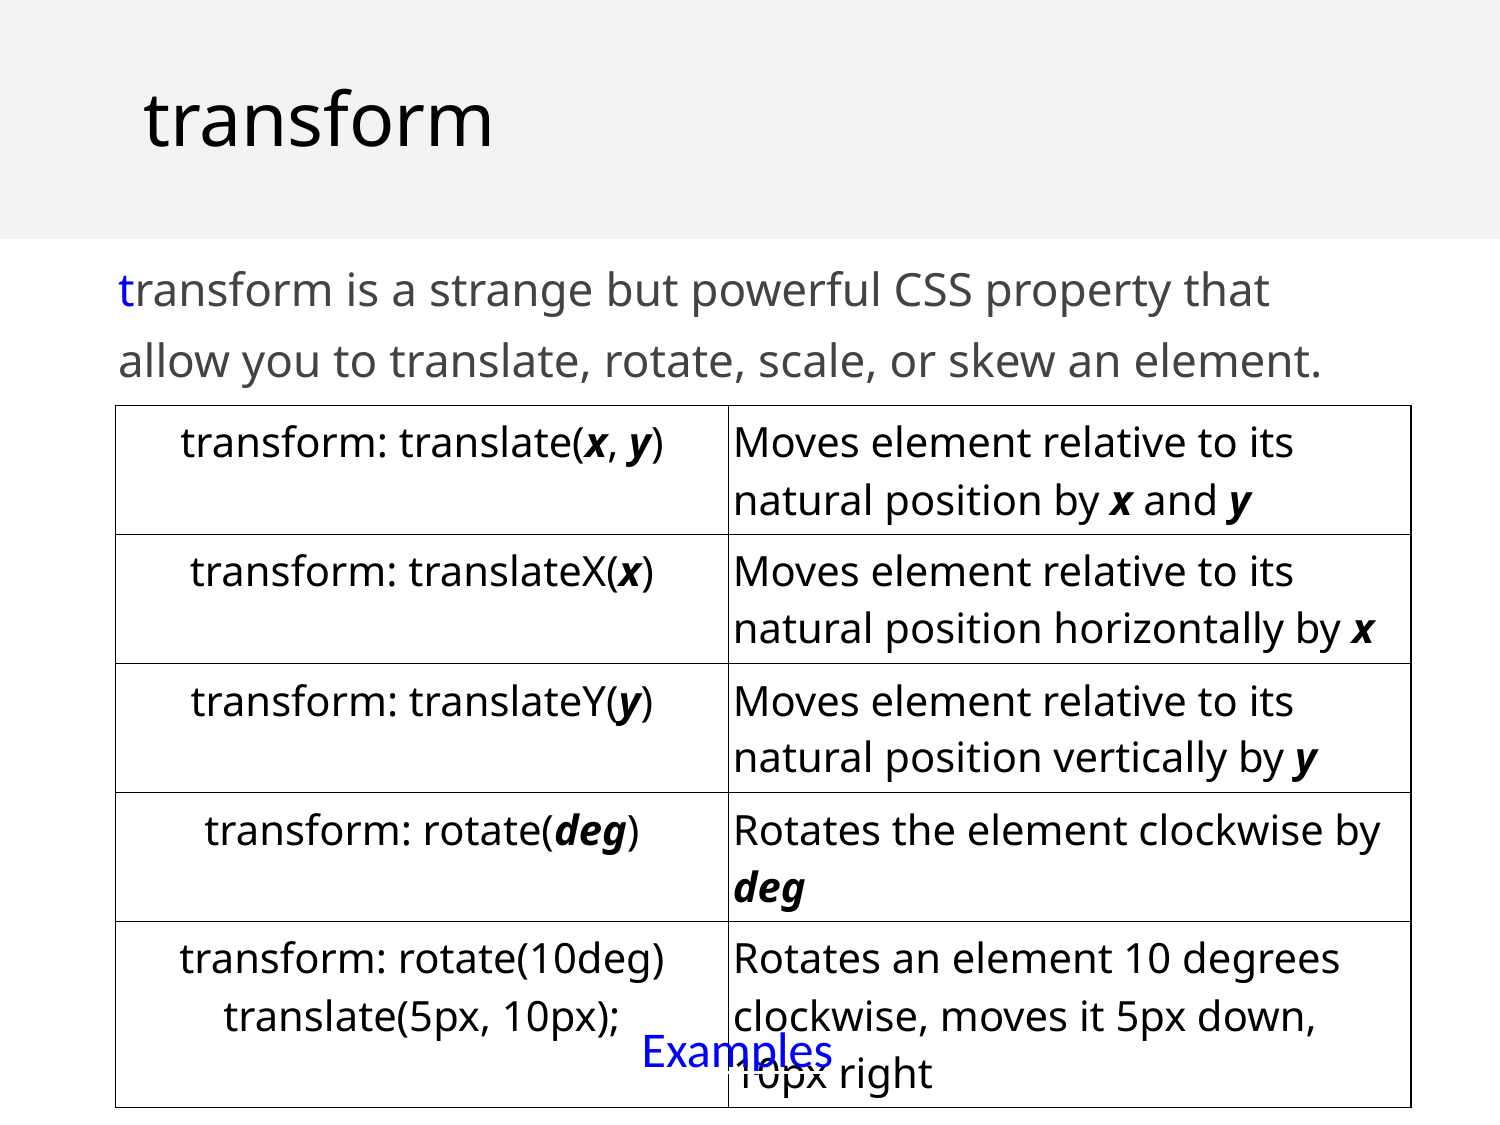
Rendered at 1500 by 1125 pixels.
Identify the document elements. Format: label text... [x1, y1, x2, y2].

table_cell transform: translateY(y) [116, 664, 728, 792]
text_box transform is a strange but powerful CSS property that allow you to translate, rotate, scale, or skew an element. [103, 236, 1347, 421]
text_box Examples [115, 993, 1360, 1125]
table_cell Rotates an element 10 degrees clockwise, moves it 5px down, 10px right [729, 922, 1410, 1107]
table_cell Rotates the element clockwise by deg [729, 793, 1410, 921]
table_cell Moves element relative to its natural position horizontally by x [729, 535, 1410, 663]
table_cell transform: rotate(10deg) translate(5px, 10px); [116, 922, 728, 993]
table_cell Moves element relative to its natural position vertically by y [729, 664, 1410, 792]
table_cell transform: rotate(deg) [116, 793, 728, 921]
table_header transform: translate(x, y) [116, 406, 728, 534]
table_cell transform: translateX(x) [116, 535, 728, 663]
table_header Moves element relative to its natural position by x and y [729, 406, 1410, 534]
text_box transform [128, 56, 1372, 183]
